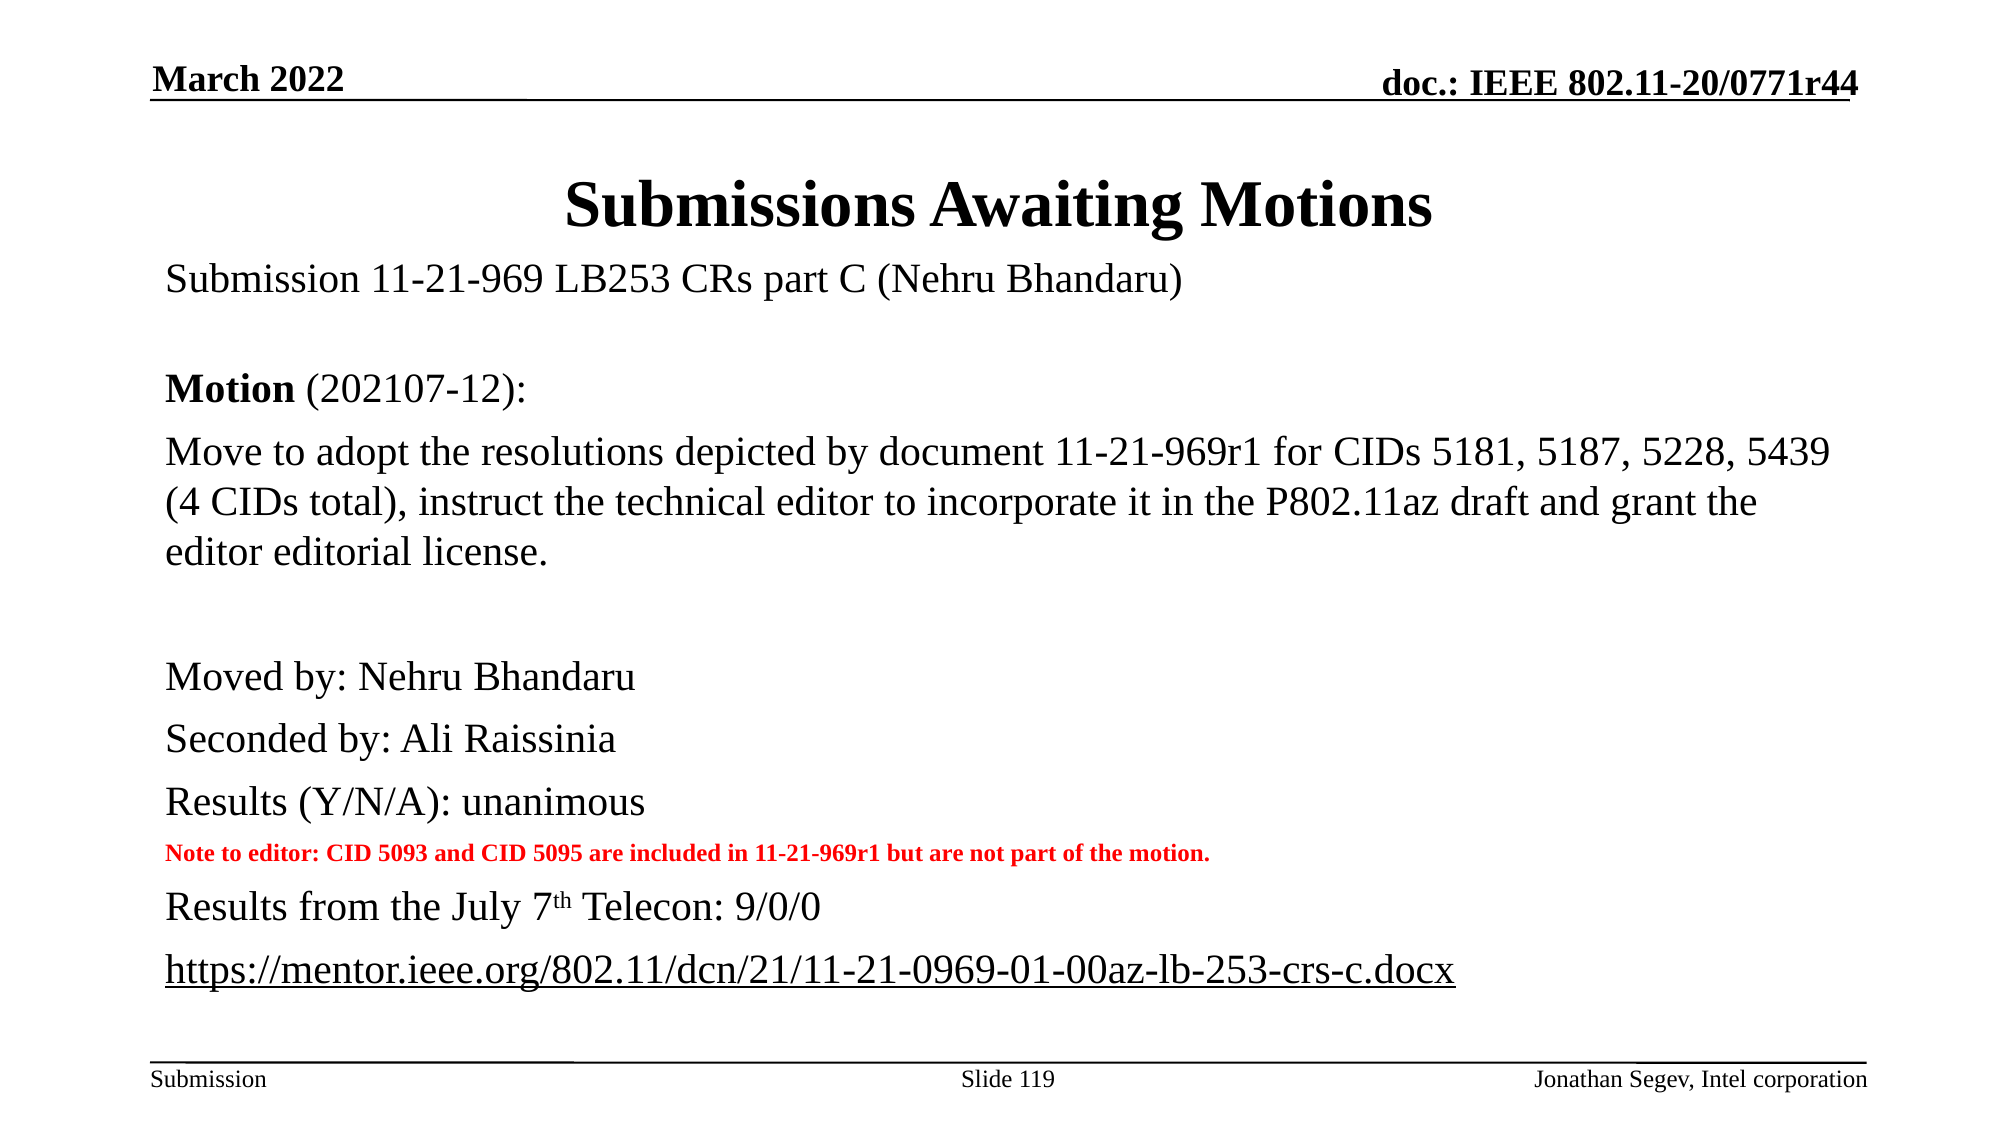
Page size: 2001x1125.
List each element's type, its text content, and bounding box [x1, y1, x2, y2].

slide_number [152, 54, 563, 100]
slide_number Slide 119 [950, 1061, 1067, 1123]
list Submission 11-21-969 LB253 CRs part C (Nehru Bhandaru) Motion (202107-12): Move to adopt the resolutions depicted by document 11-21-969r1 for CIDs 5181, 5187, 5228, 5439 (4 CIDs total), instruct the technical editor to incorporate it in the P802.11az draft and grant the editor editorial license. Moved by: Nehru Bhandaru Seconded by: Ali Raissinia Results (Y/N/A): unanimous Note to editor: CID 5093 and CID 5095 are included in 11-21-969r1 but are not part of the motion. Results from the July 7th Telecon: 9/0/0 https://mentor.ieee.org/802.11/dcn/21/11-21-0969-01-00az-lb-253-crs-c.docx [149, 243, 1850, 1000]
footer Jonathan Segev, Intel corporation [1171, 1061, 1869, 1093]
title Submissions Awaiting Motions [149, 112, 1850, 243]
